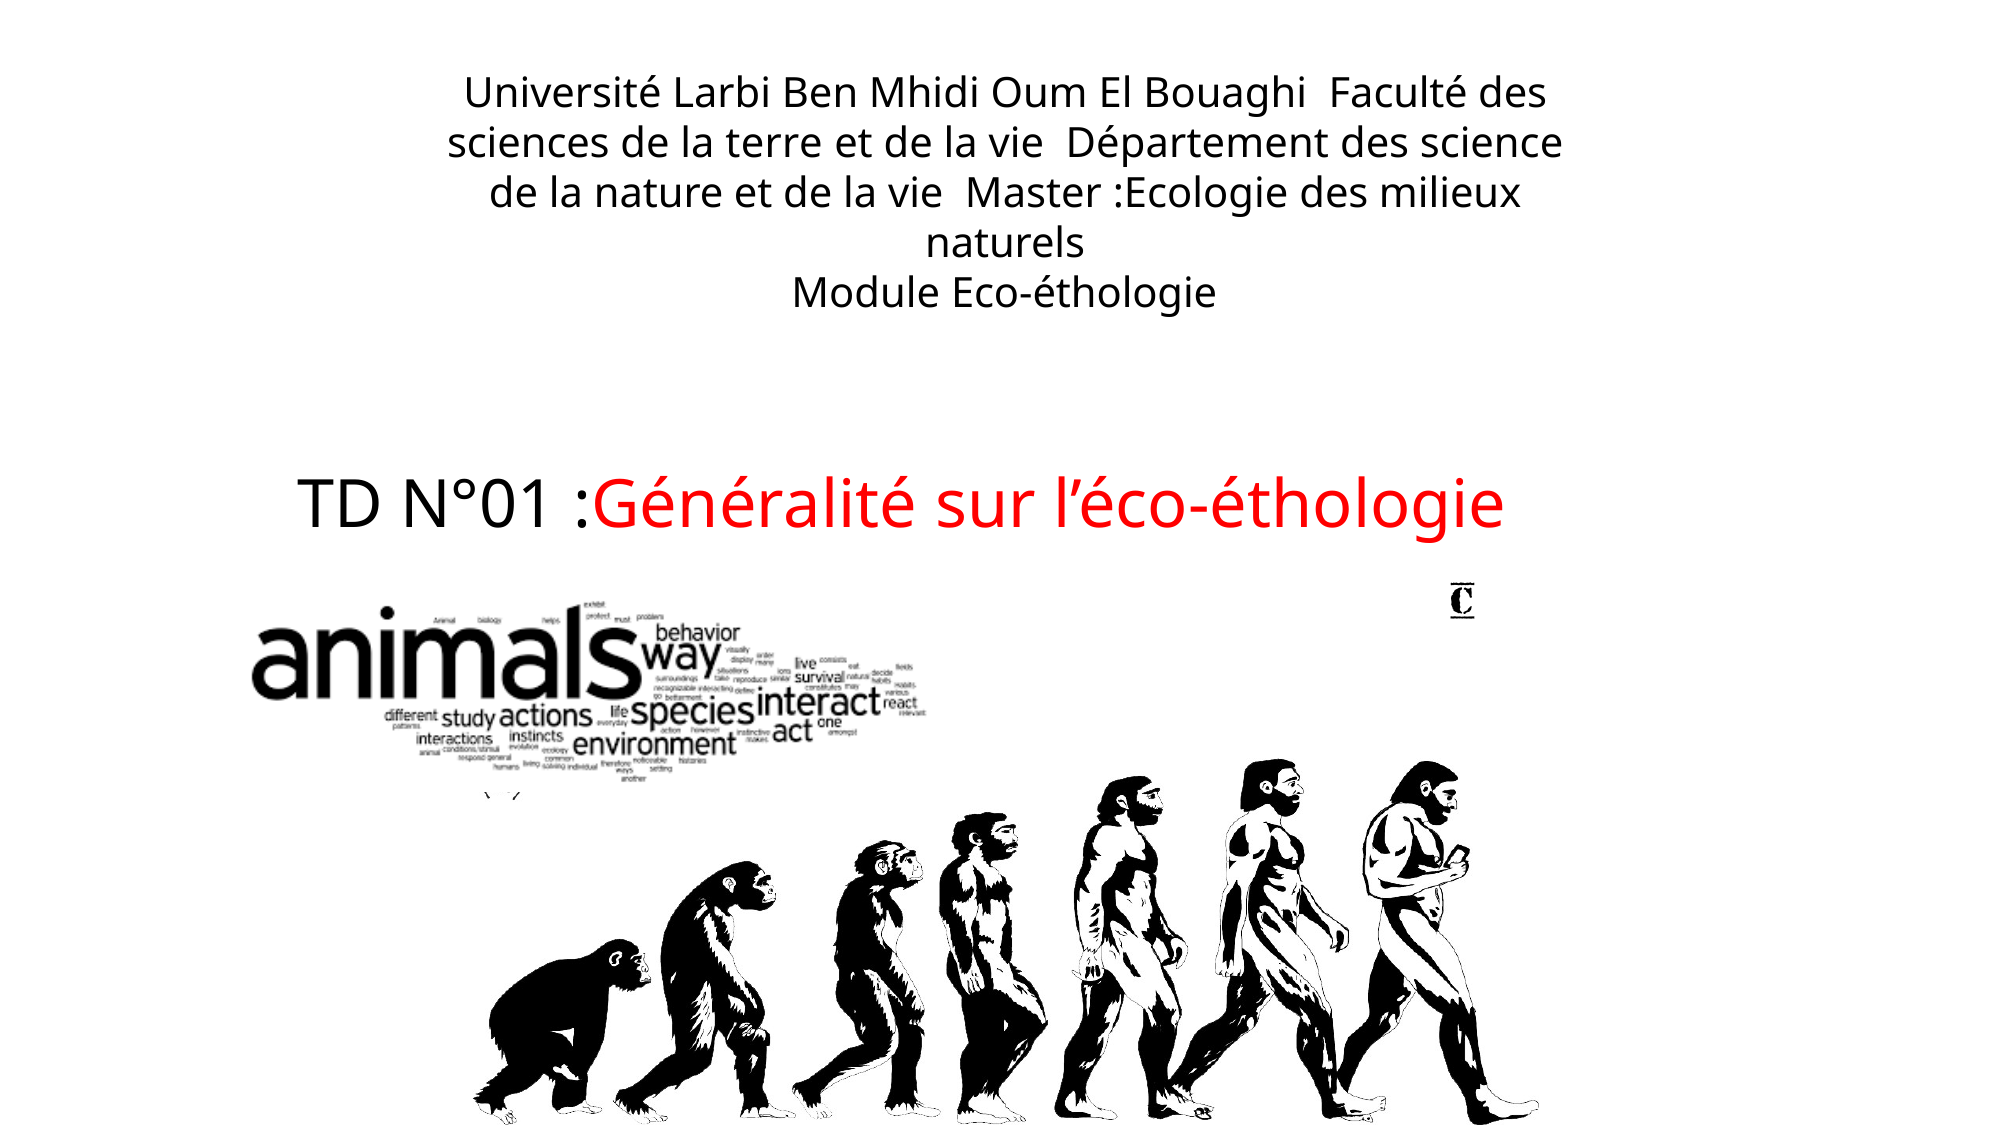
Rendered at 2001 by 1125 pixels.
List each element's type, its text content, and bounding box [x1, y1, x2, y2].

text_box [249, 582, 1540, 1125]
text_box TD N°01 :Généralité sur l’éco-éthologie [295, 458, 1717, 541]
title Université Larbi Ben Mhidi Oum El Bouaghi Faculté des sciences de la terre et de la vie Département des science de la nature et de la vie Master :Ecologie des milieux naturels Module Eco-éthologie [432, 63, 1577, 316]
